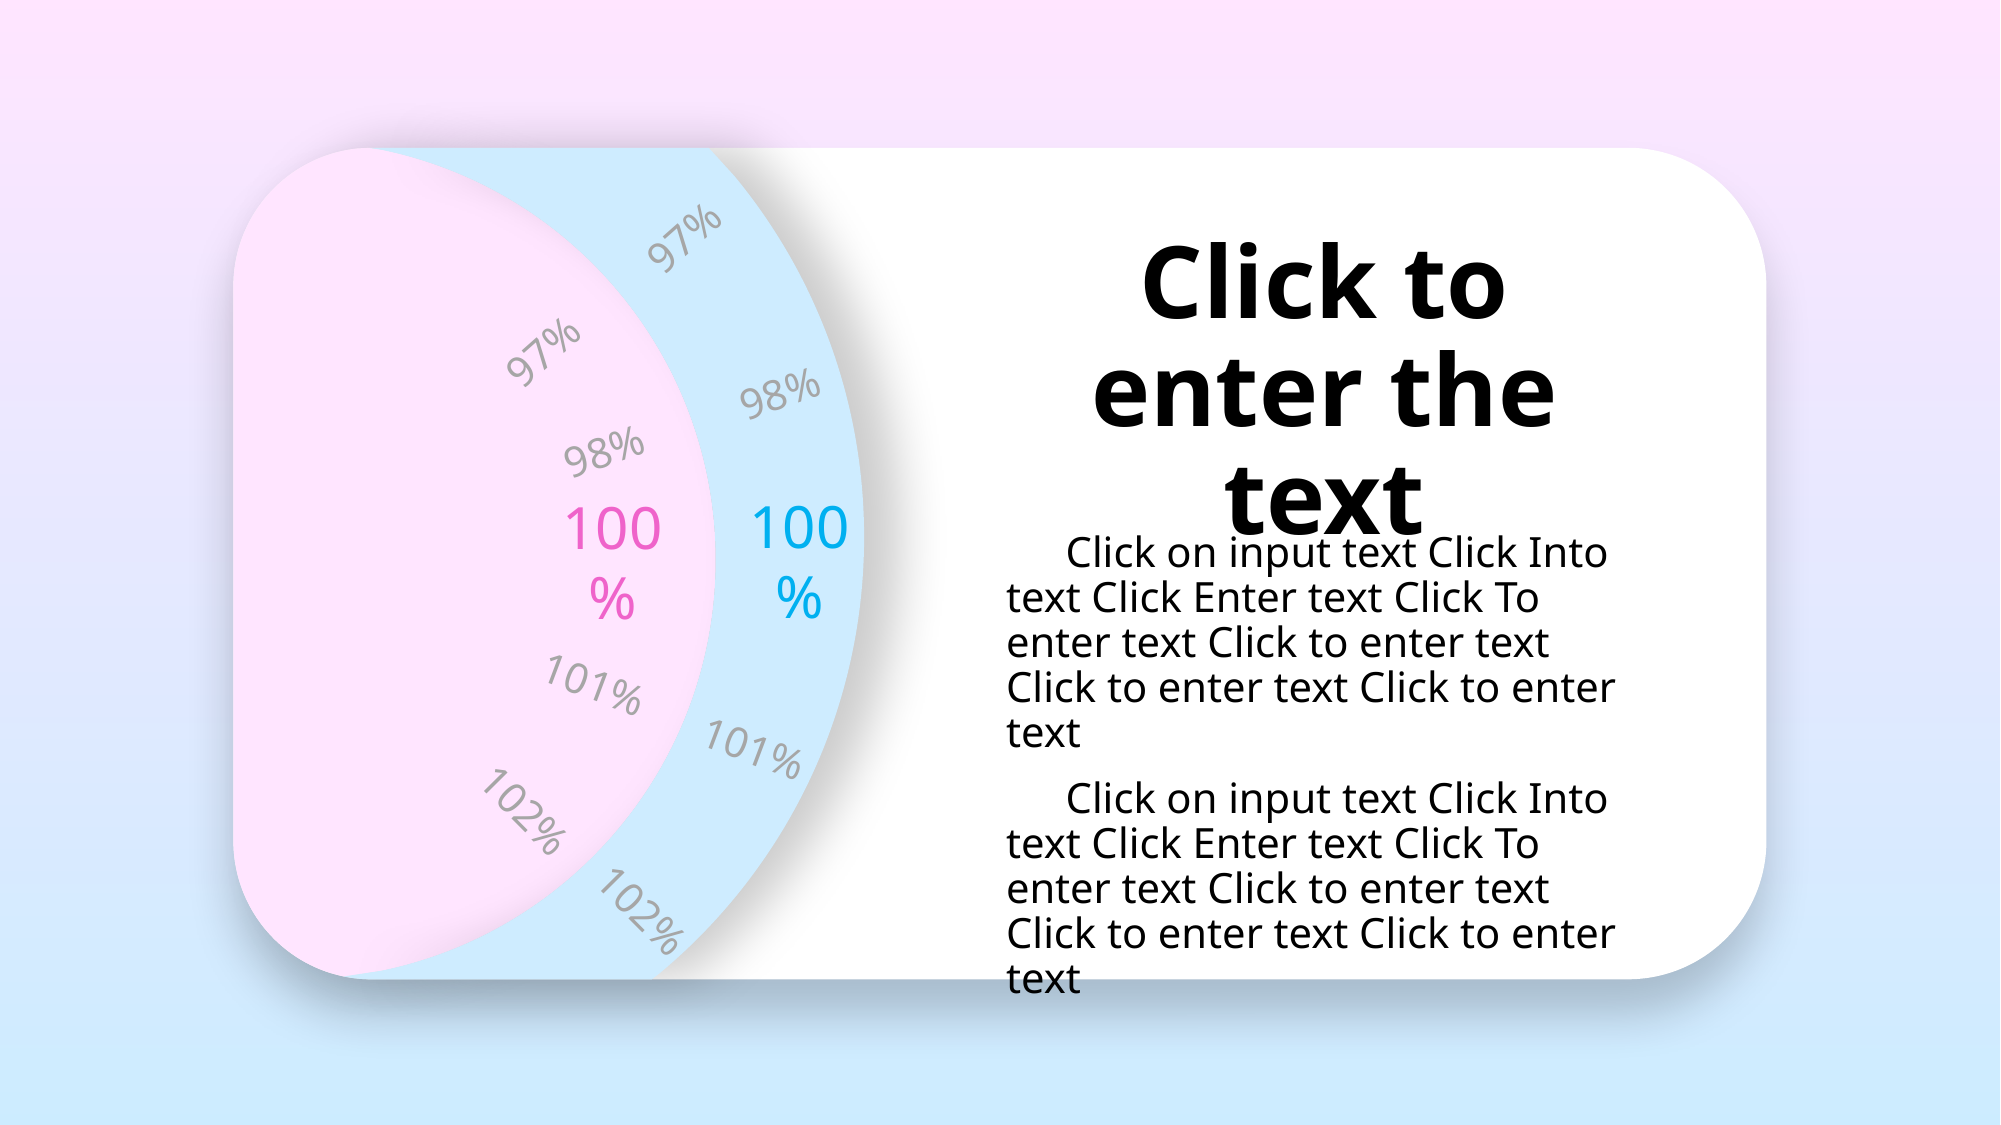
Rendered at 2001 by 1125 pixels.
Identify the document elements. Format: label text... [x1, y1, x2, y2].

list Click on input text Click Into text Click Enter text Click To enter text Click to enter text Click to enter text Click to enter text Click on input text Click Into text Click Enter text Click To enter text Click to enter text Click to enter text Click to enter text [990, 523, 1654, 780]
list Click to enter the text [1007, 354, 1642, 434]
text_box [233, 147, 884, 994]
text_box [777, 146, 1768, 981]
